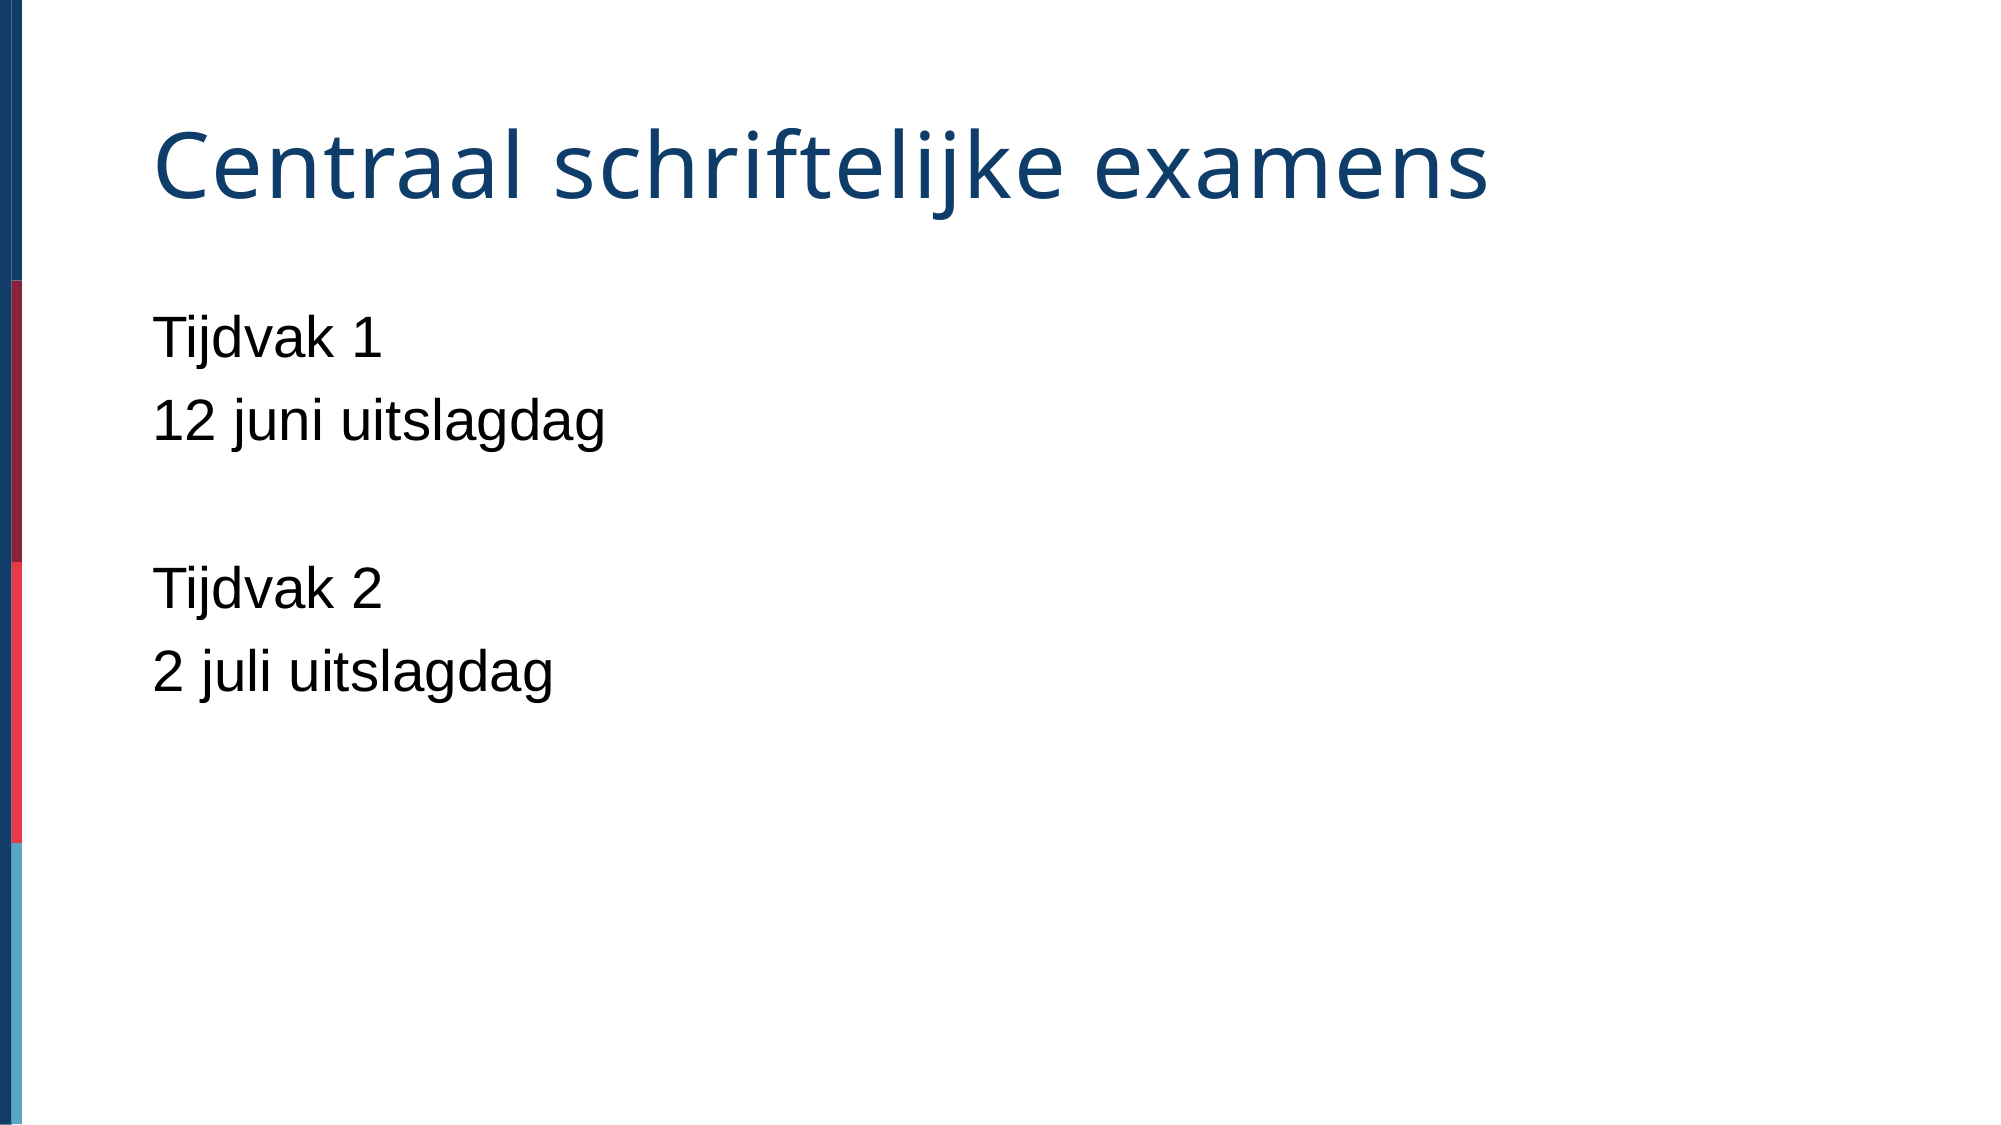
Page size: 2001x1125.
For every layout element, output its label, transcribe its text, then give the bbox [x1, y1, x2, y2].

list Tijdvak 1 12 juni uitslagdag Tijdvak 2 2 juli uitslagdag [137, 299, 1863, 1014]
title Centraal schriftelijke examens [137, 59, 1863, 278]
